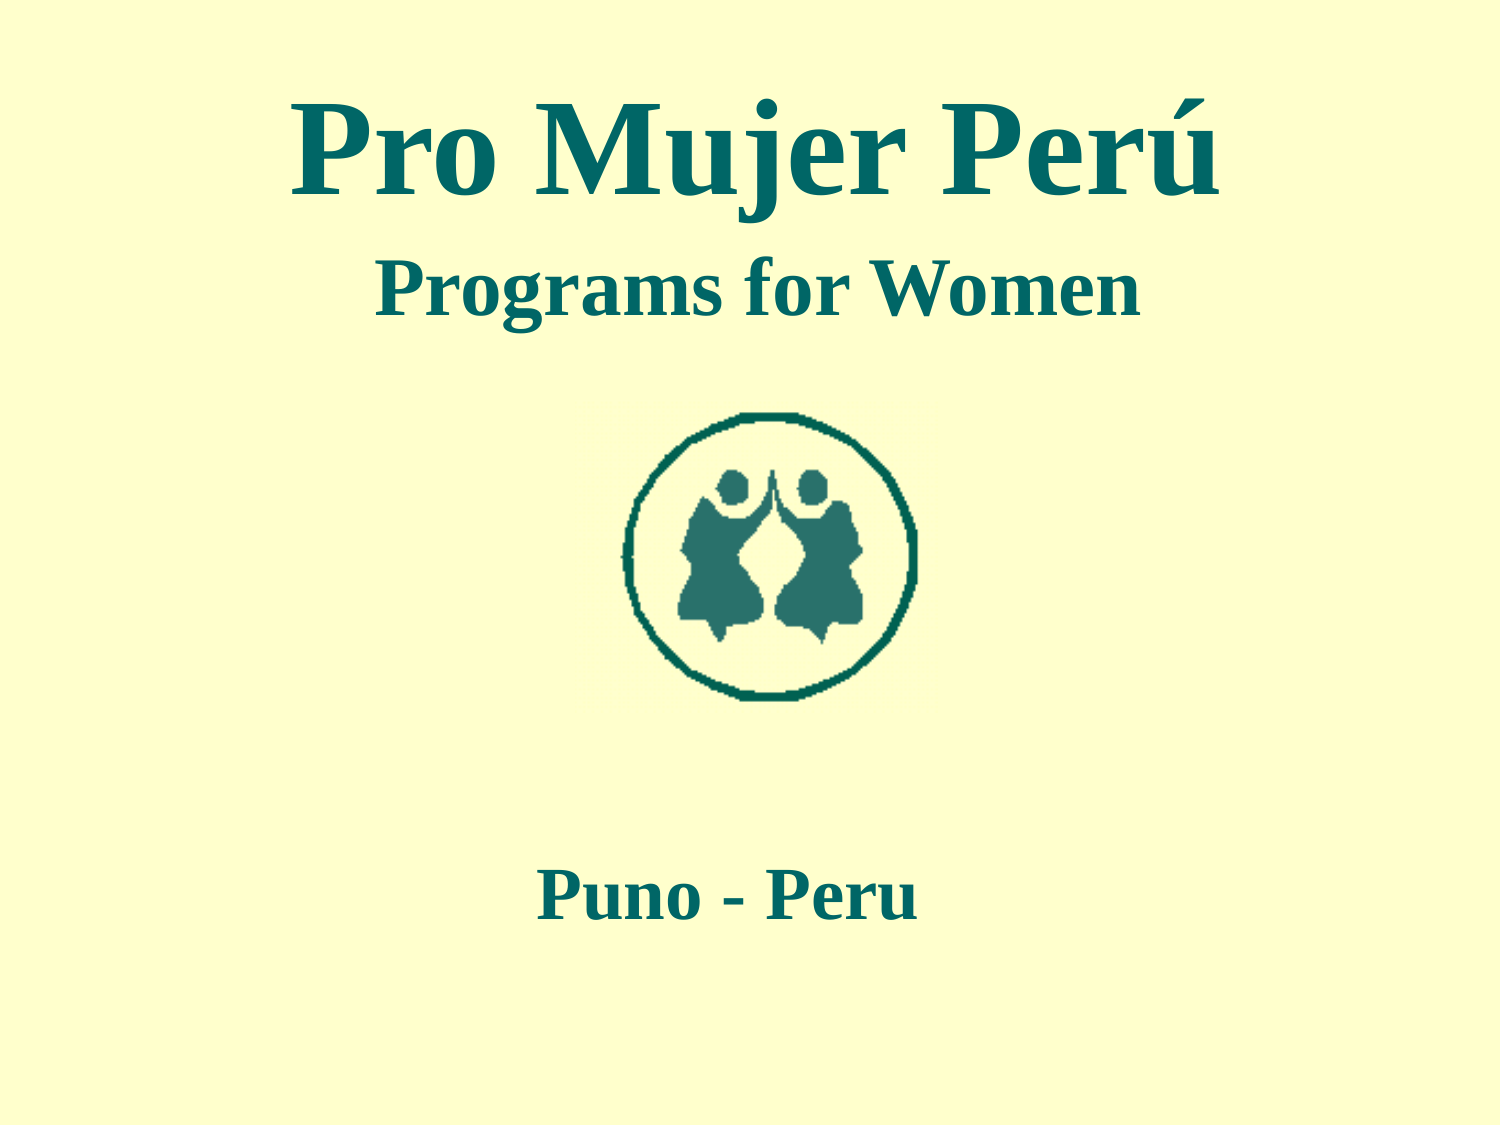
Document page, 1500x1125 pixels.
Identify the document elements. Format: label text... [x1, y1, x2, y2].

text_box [574, 400, 938, 714]
text_box Programs for Women [199, 224, 1338, 340]
text_box Pro Mujer Perú [187, 50, 1325, 230]
text_box Puno - Peru [462, 837, 1013, 943]
